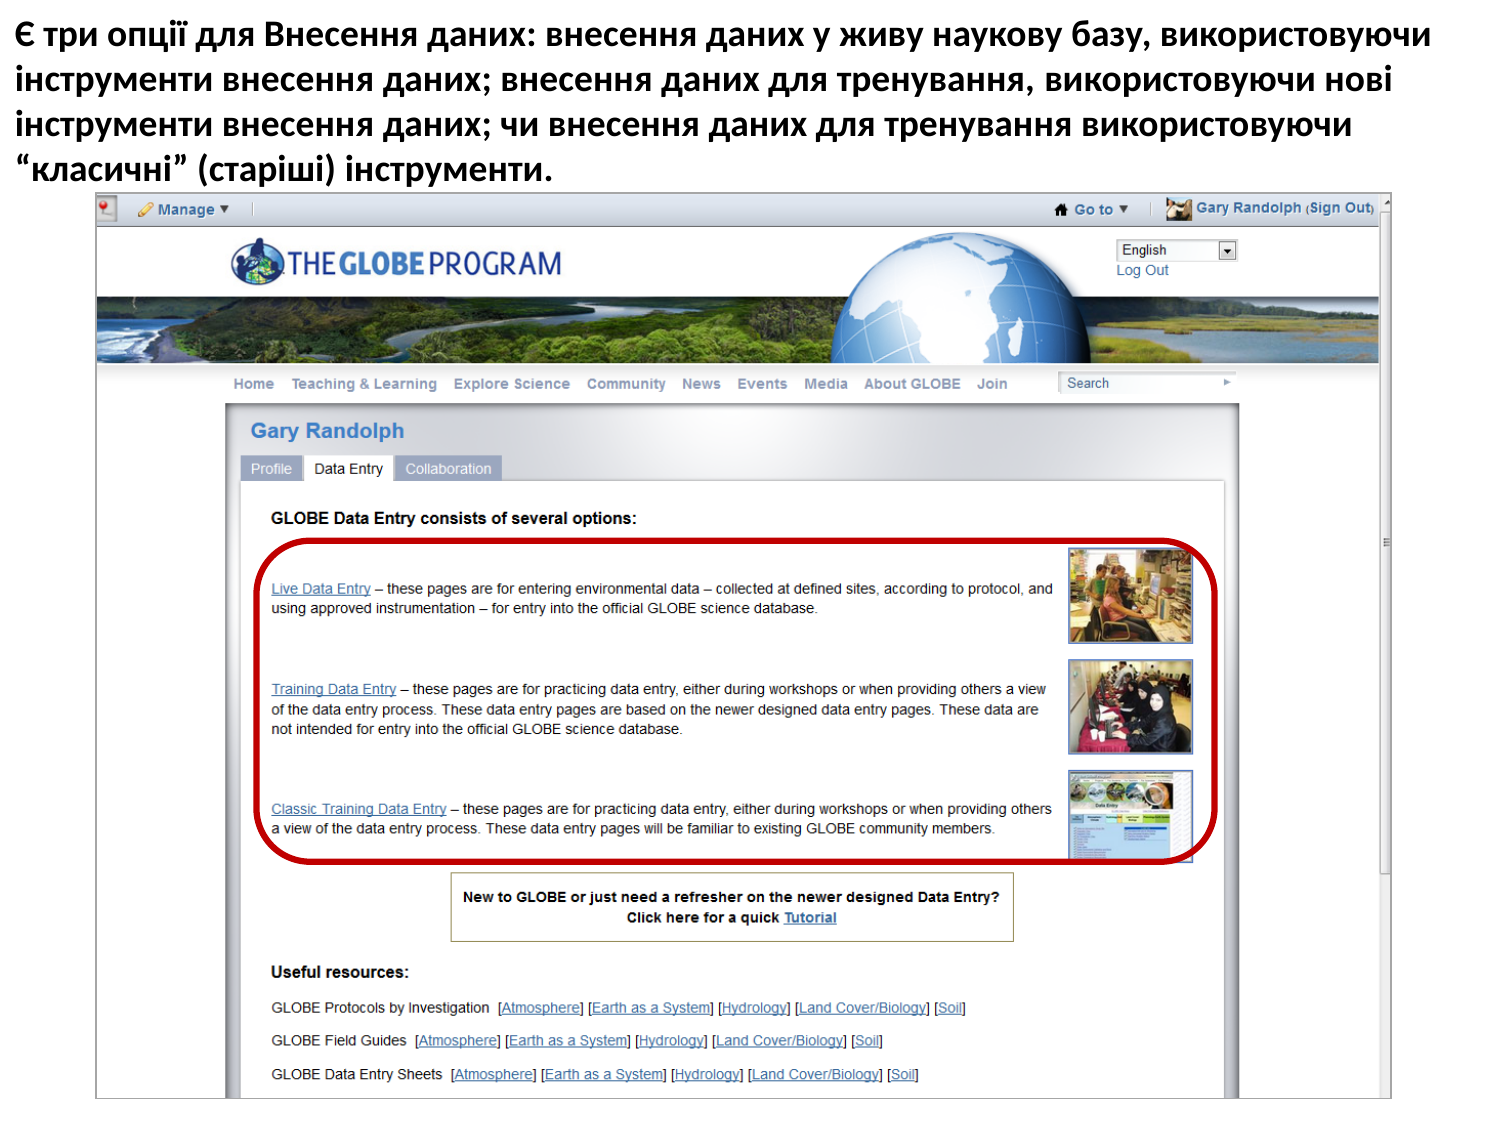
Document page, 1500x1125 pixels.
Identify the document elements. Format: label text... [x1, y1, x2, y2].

picture [96, 193, 1391, 1098]
text_box Є три опції для Внесення даних: внесення даних у живу наукову базу, використовуючи інструменти внесення даних; внесення даних для тренування, використовуючи нові інструменти внесення даних; чи внесення даних для тренування використовуючи “класичні” (старіші) інструменти. [0, 1, 1500, 196]
